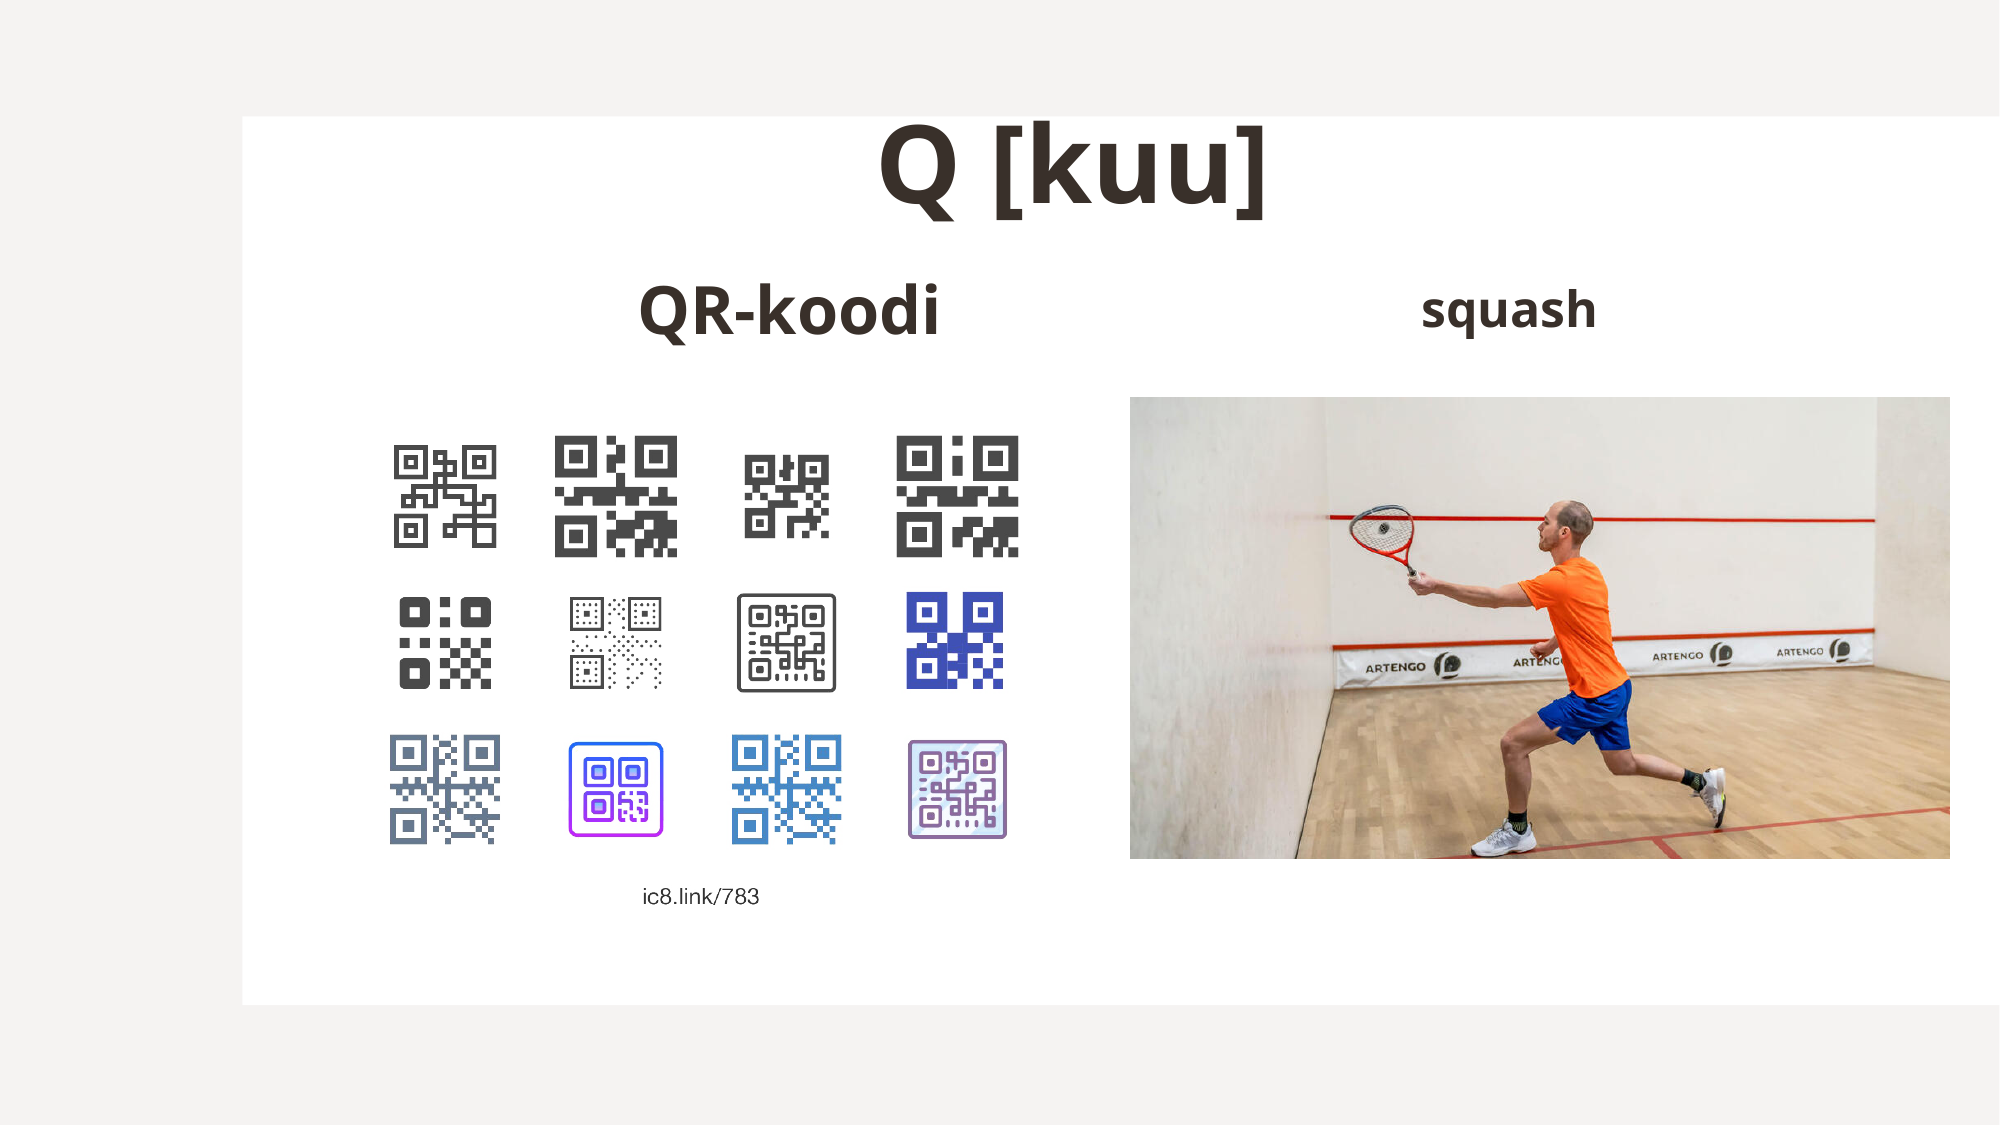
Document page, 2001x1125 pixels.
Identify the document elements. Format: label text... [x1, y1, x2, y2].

title Q [kuu] [68, 59, 1799, 278]
list squash [1406, 209, 1931, 345]
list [1130, 397, 1950, 859]
picture [335, 371, 1067, 957]
list QR-koodi [259, 220, 1171, 356]
